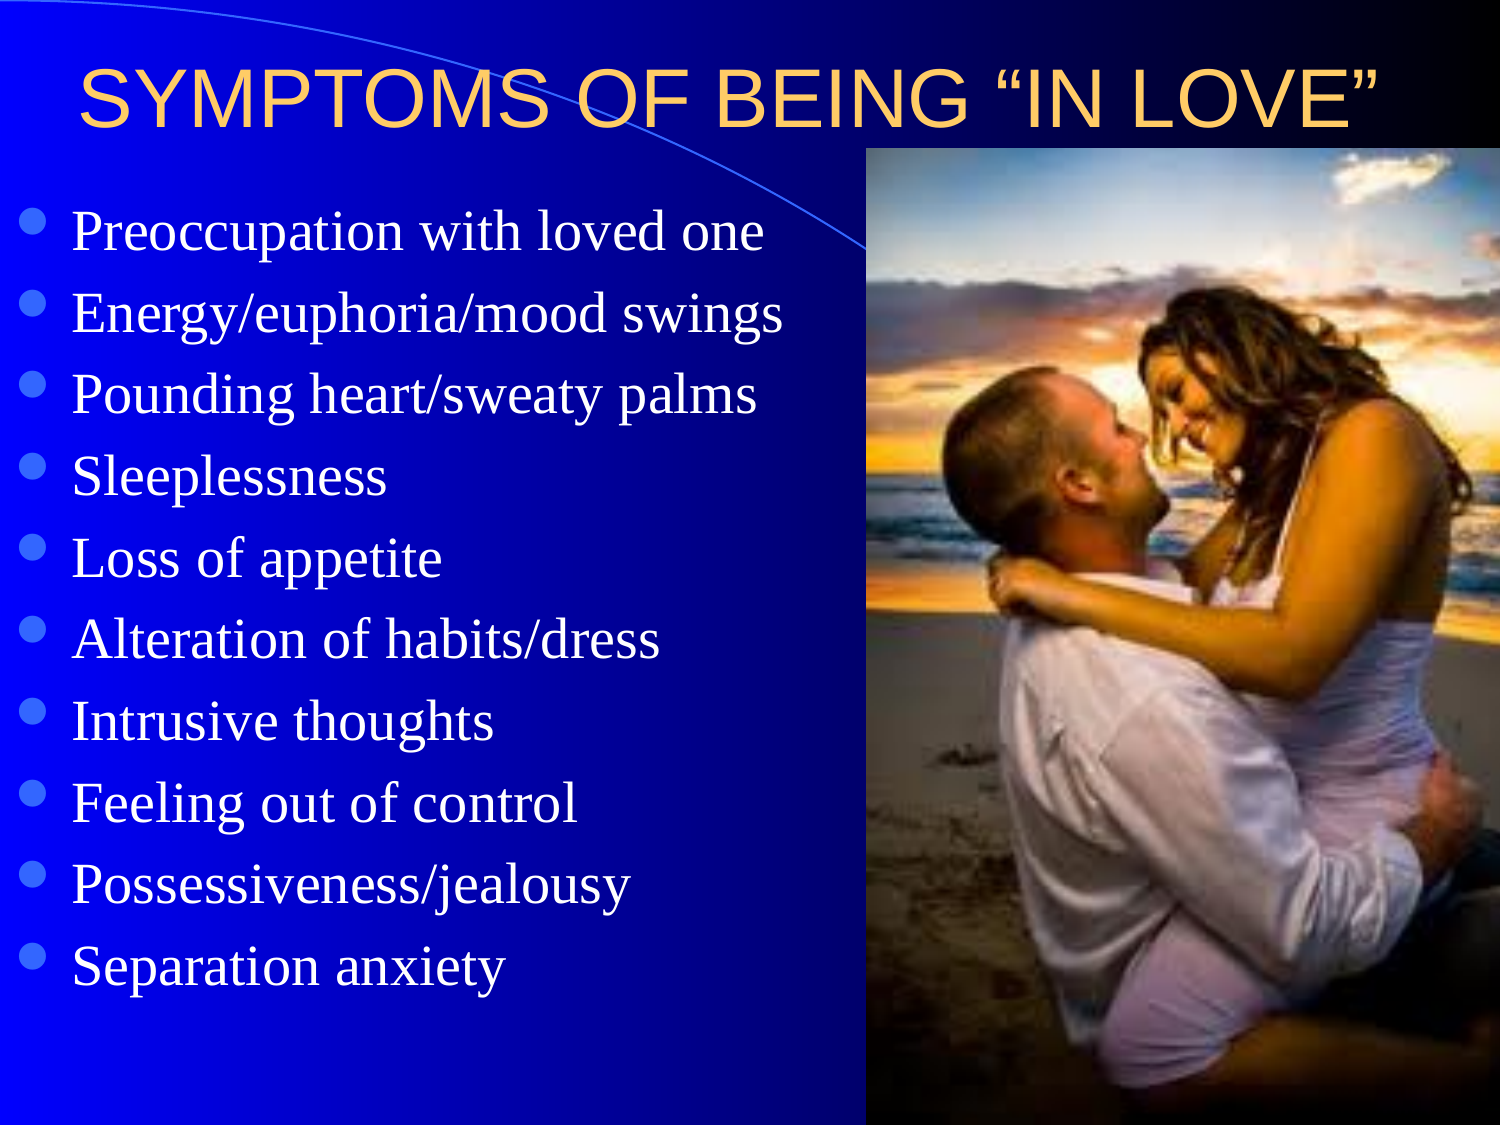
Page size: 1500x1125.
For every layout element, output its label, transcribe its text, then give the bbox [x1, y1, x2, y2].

picture [865, 148, 1500, 1125]
list Preoccupation with loved one Energy/euphoria/mood swings Pounding heart/sweaty palms Sleeplessness Loss of appetite Alteration of habits/dress Intrusive thoughts Feeling out of control Possessiveness/jealousy Separation anxiety [0, 184, 851, 1037]
title SYMPTOMS OF BEING “IN LOVE” [0, 0, 1460, 188]
